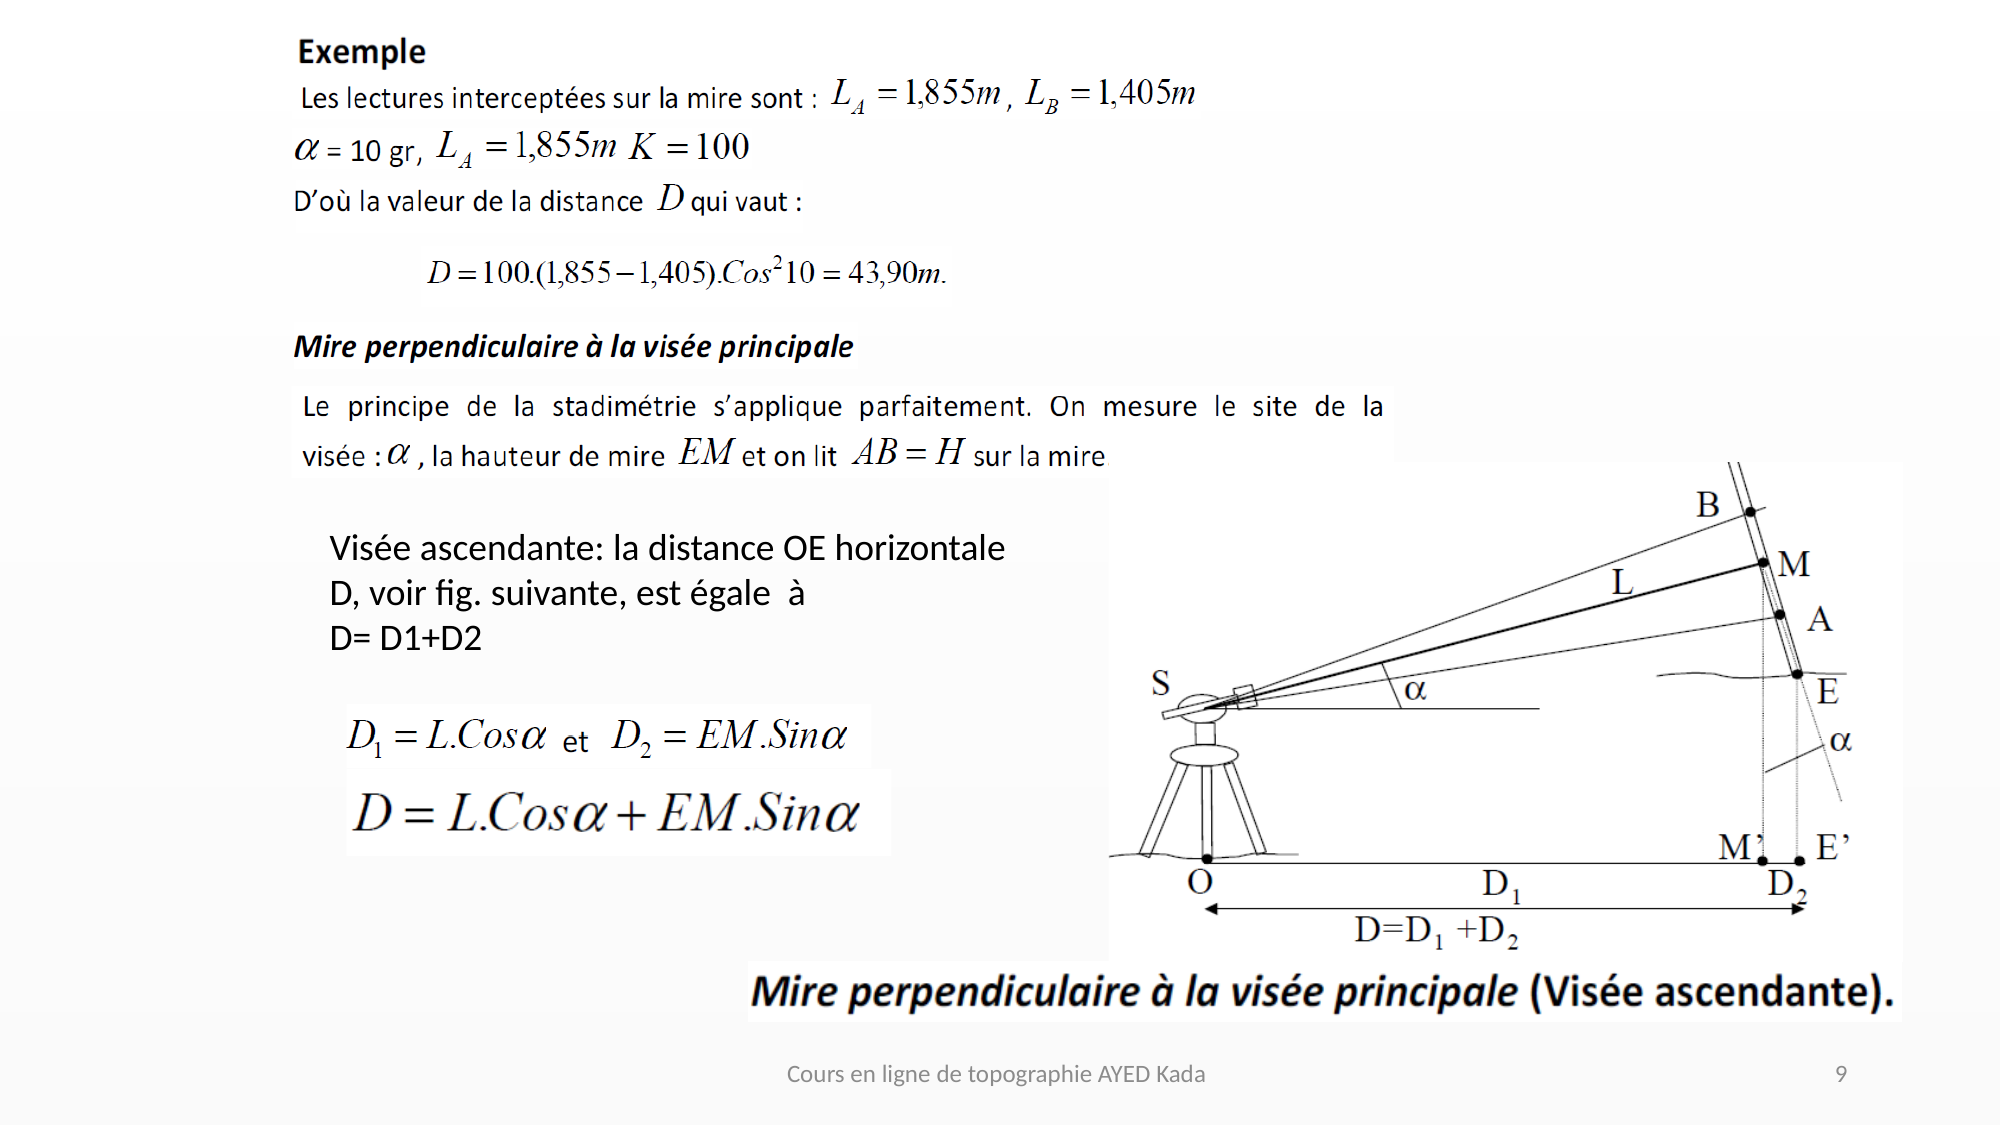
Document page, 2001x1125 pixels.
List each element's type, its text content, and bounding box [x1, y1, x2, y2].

picture [291, 75, 1201, 119]
picture [346, 704, 872, 768]
picture [293, 322, 859, 369]
text_box Visée ascendante: la distance OE horizontale D, voir fig. suivante, est égale à D= D1+D2 [314, 515, 1024, 666]
footer Cours en ligne de topographie AYED Kada [662, 1042, 1338, 1103]
picture [291, 386, 1903, 1022]
slide_number 9 [1412, 1042, 1863, 1103]
picture [421, 246, 953, 307]
picture [295, 180, 804, 233]
picture [291, 128, 752, 169]
picture [291, 30, 437, 71]
picture [346, 769, 892, 856]
